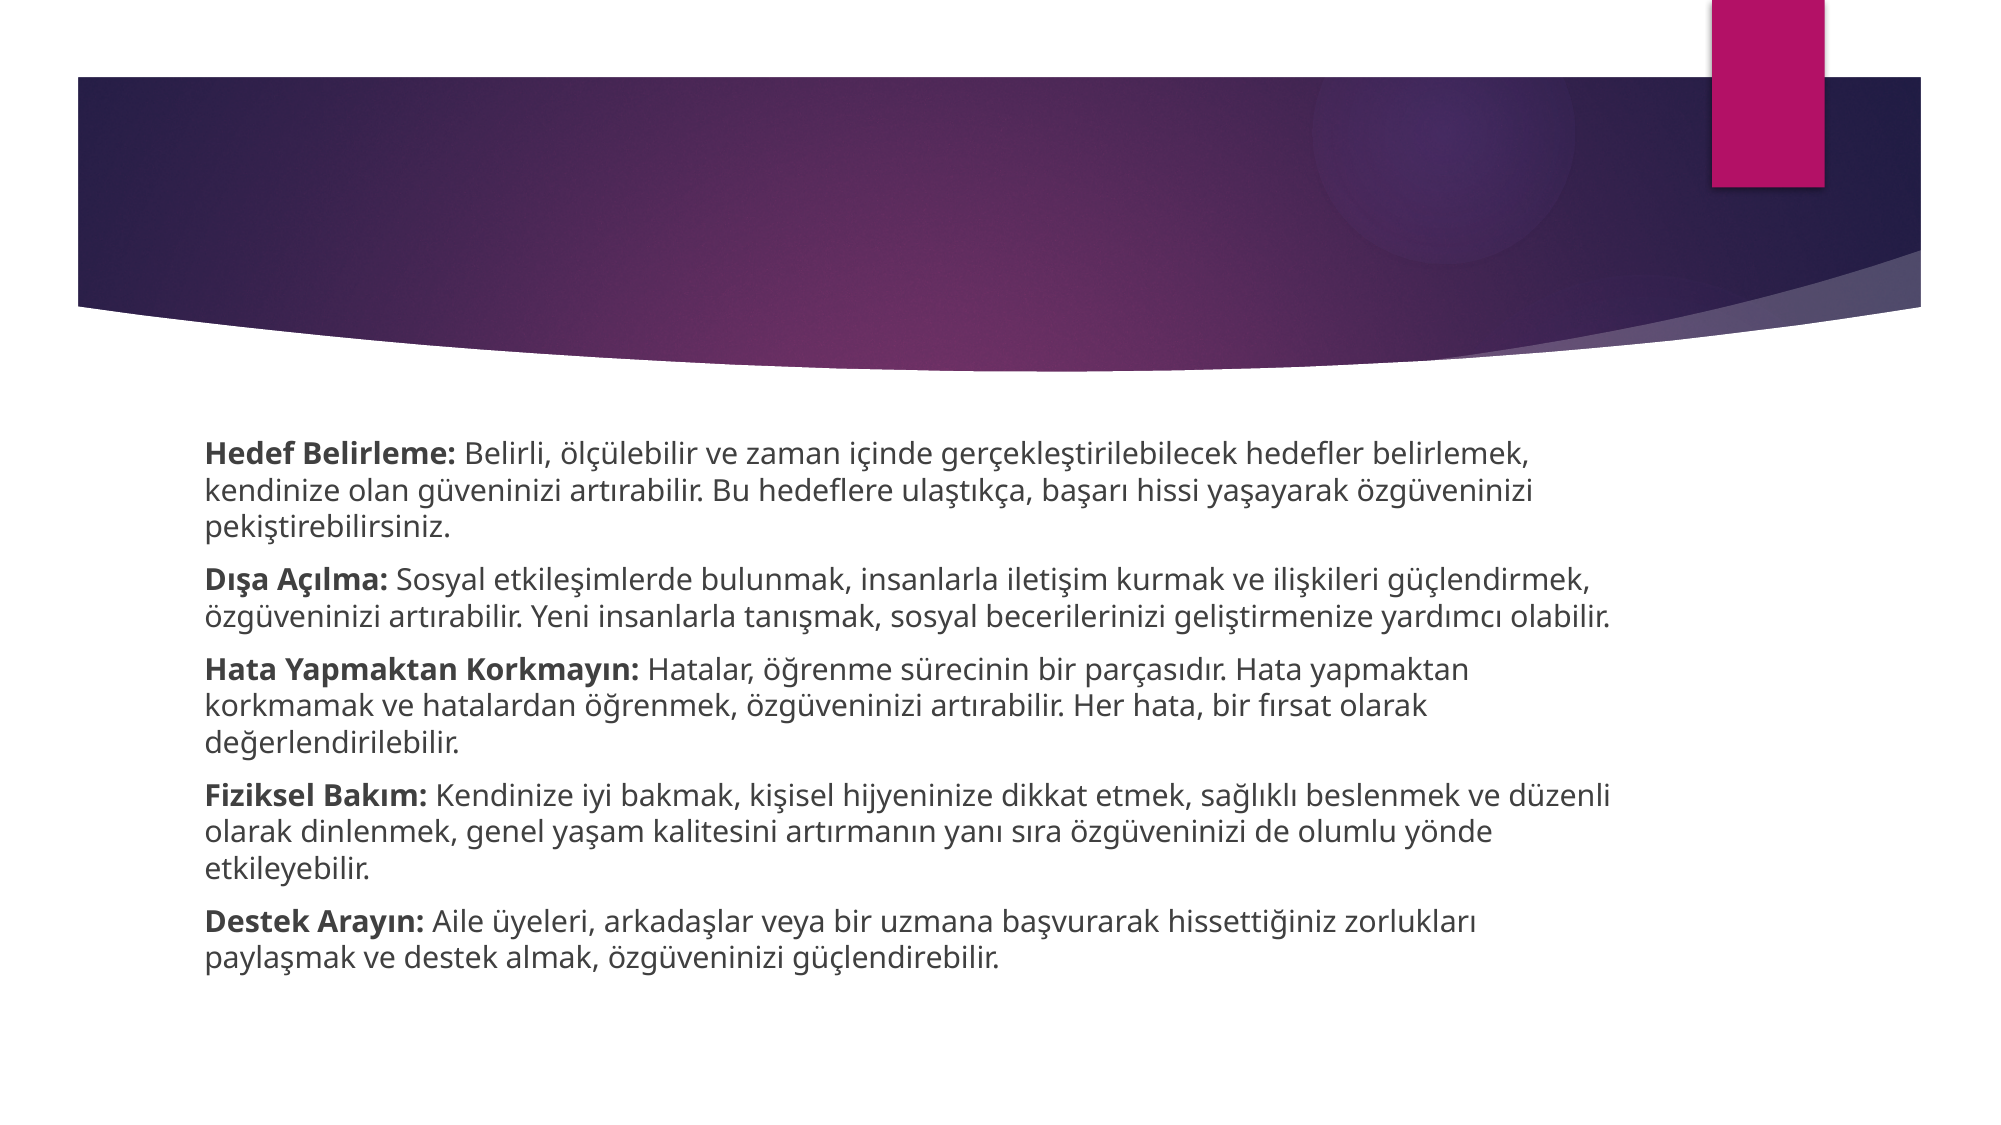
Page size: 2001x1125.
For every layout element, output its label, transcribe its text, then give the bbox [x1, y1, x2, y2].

list Hedef Belirleme: Belirli, ölçülebilir ve zaman içinde gerçekleştirilebilecek hedefler belirlemek, kendinize olan güveninizi artırabilir. Bu hedeflere ulaştıkça, başarı hissi yaşayarak özgüveninizi pekiştirebilirsiniz. Dışa Açılma: Sosyal etkileşimlerde bulunmak, insanlarla iletişim kurmak ve ilişkileri güçlendirmek, özgüveninizi artırabilir. Yeni insanlarla tanışmak, sosyal becerilerinizi geliştirmenize yardımcı olabilir. Hata Yapmaktan Korkmayın: Hatalar, öğrenme sürecinin bir parçasıdır. Hata yapmaktan korkmamak ve hatalardan öğrenmek, özgüveninizi artırabilir. Her hata, bir fırsat olarak değerlendirilebilir. Fiziksel Bakım: Kendinize iyi bakmak, kişisel hijyeninize dikkat etmek, sağlıklı beslenmek ve düzenli olarak dinlenmek, genel yaşam kalitesini artırmanın yanı sıra özgüveninizi de olumlu yönde etkileyebilir. Destek Arayın: Aile üyeleri, arkadaşlar veya bir uzmana başvurarak hissettiğiniz zorlukları paylaşmak ve destek almak, özgüveninizi güçlendirebilir. [189, 427, 1638, 988]
